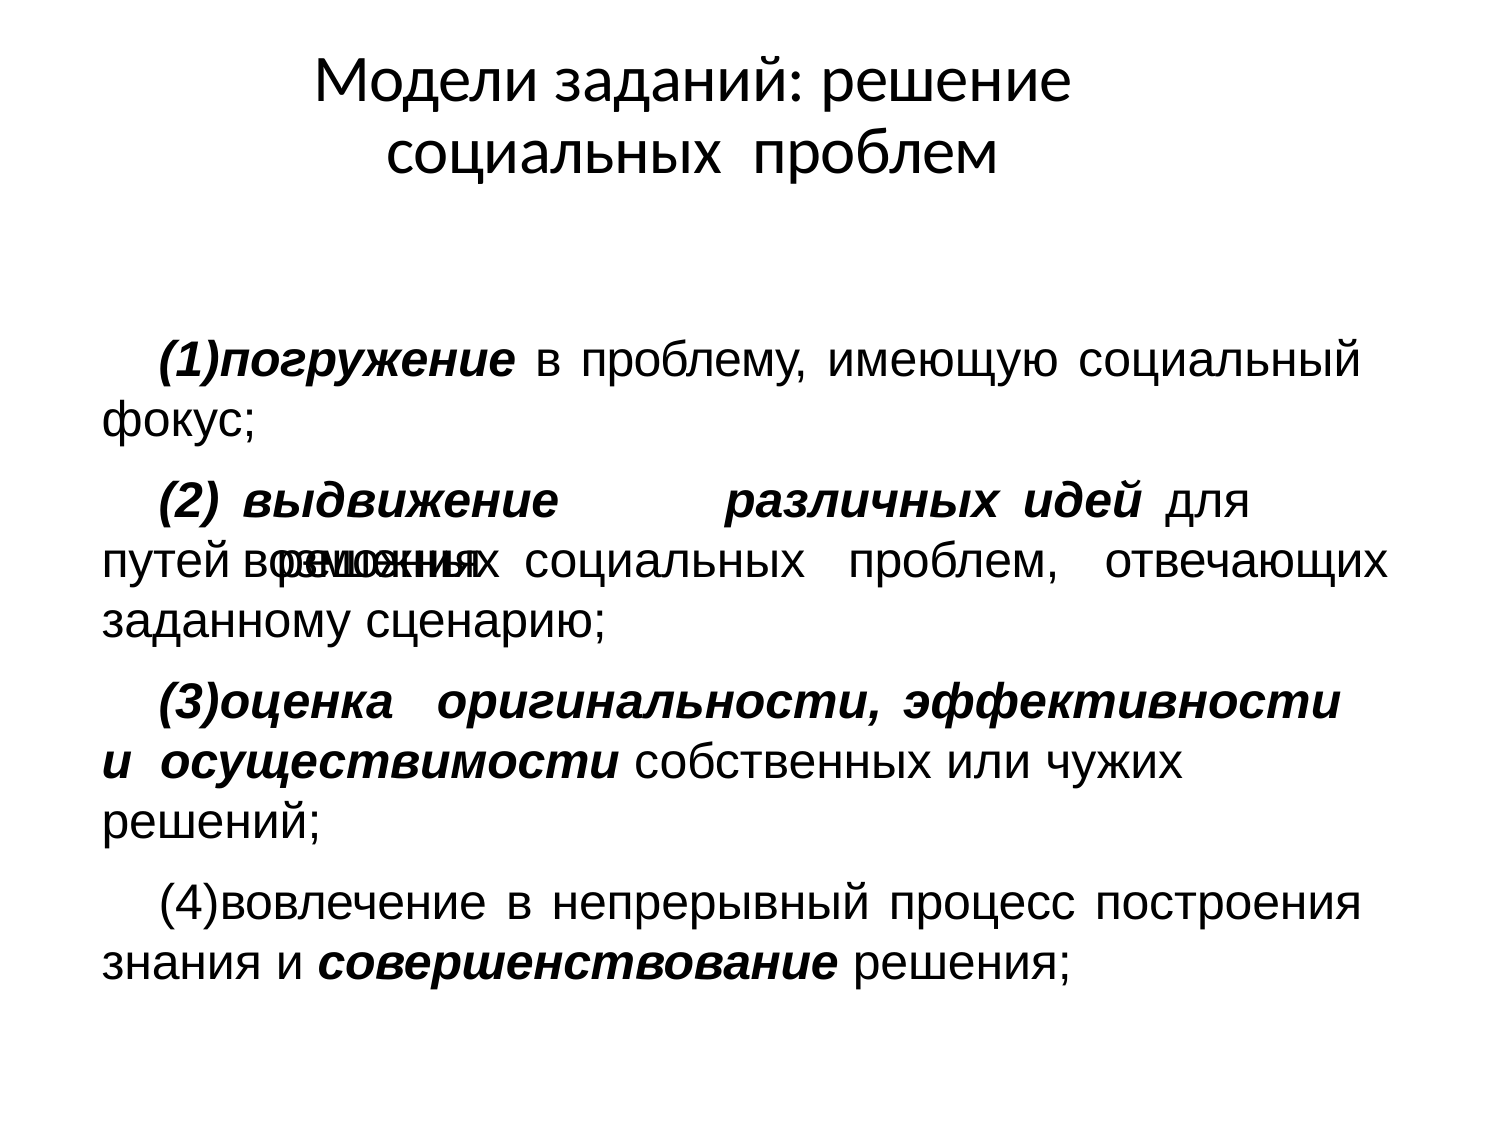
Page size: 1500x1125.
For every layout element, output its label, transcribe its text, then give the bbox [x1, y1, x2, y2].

title Модели заданий: решение социальных проблем [143, 9, 1242, 209]
text_box погружение в проблему, имеющую социальный фокус; выдвижение различных идей для возможных [99, 324, 1392, 525]
text_box заданному сценарию; оценка оригинальности, эффективности и осуществимости собственных или чужих решений; вовлечение в непрерывный процесс построения знания и совершенствование решения; [99, 564, 1393, 990]
text_box путей решения социальных проблем, отвечающих [99, 525, 1393, 564]
